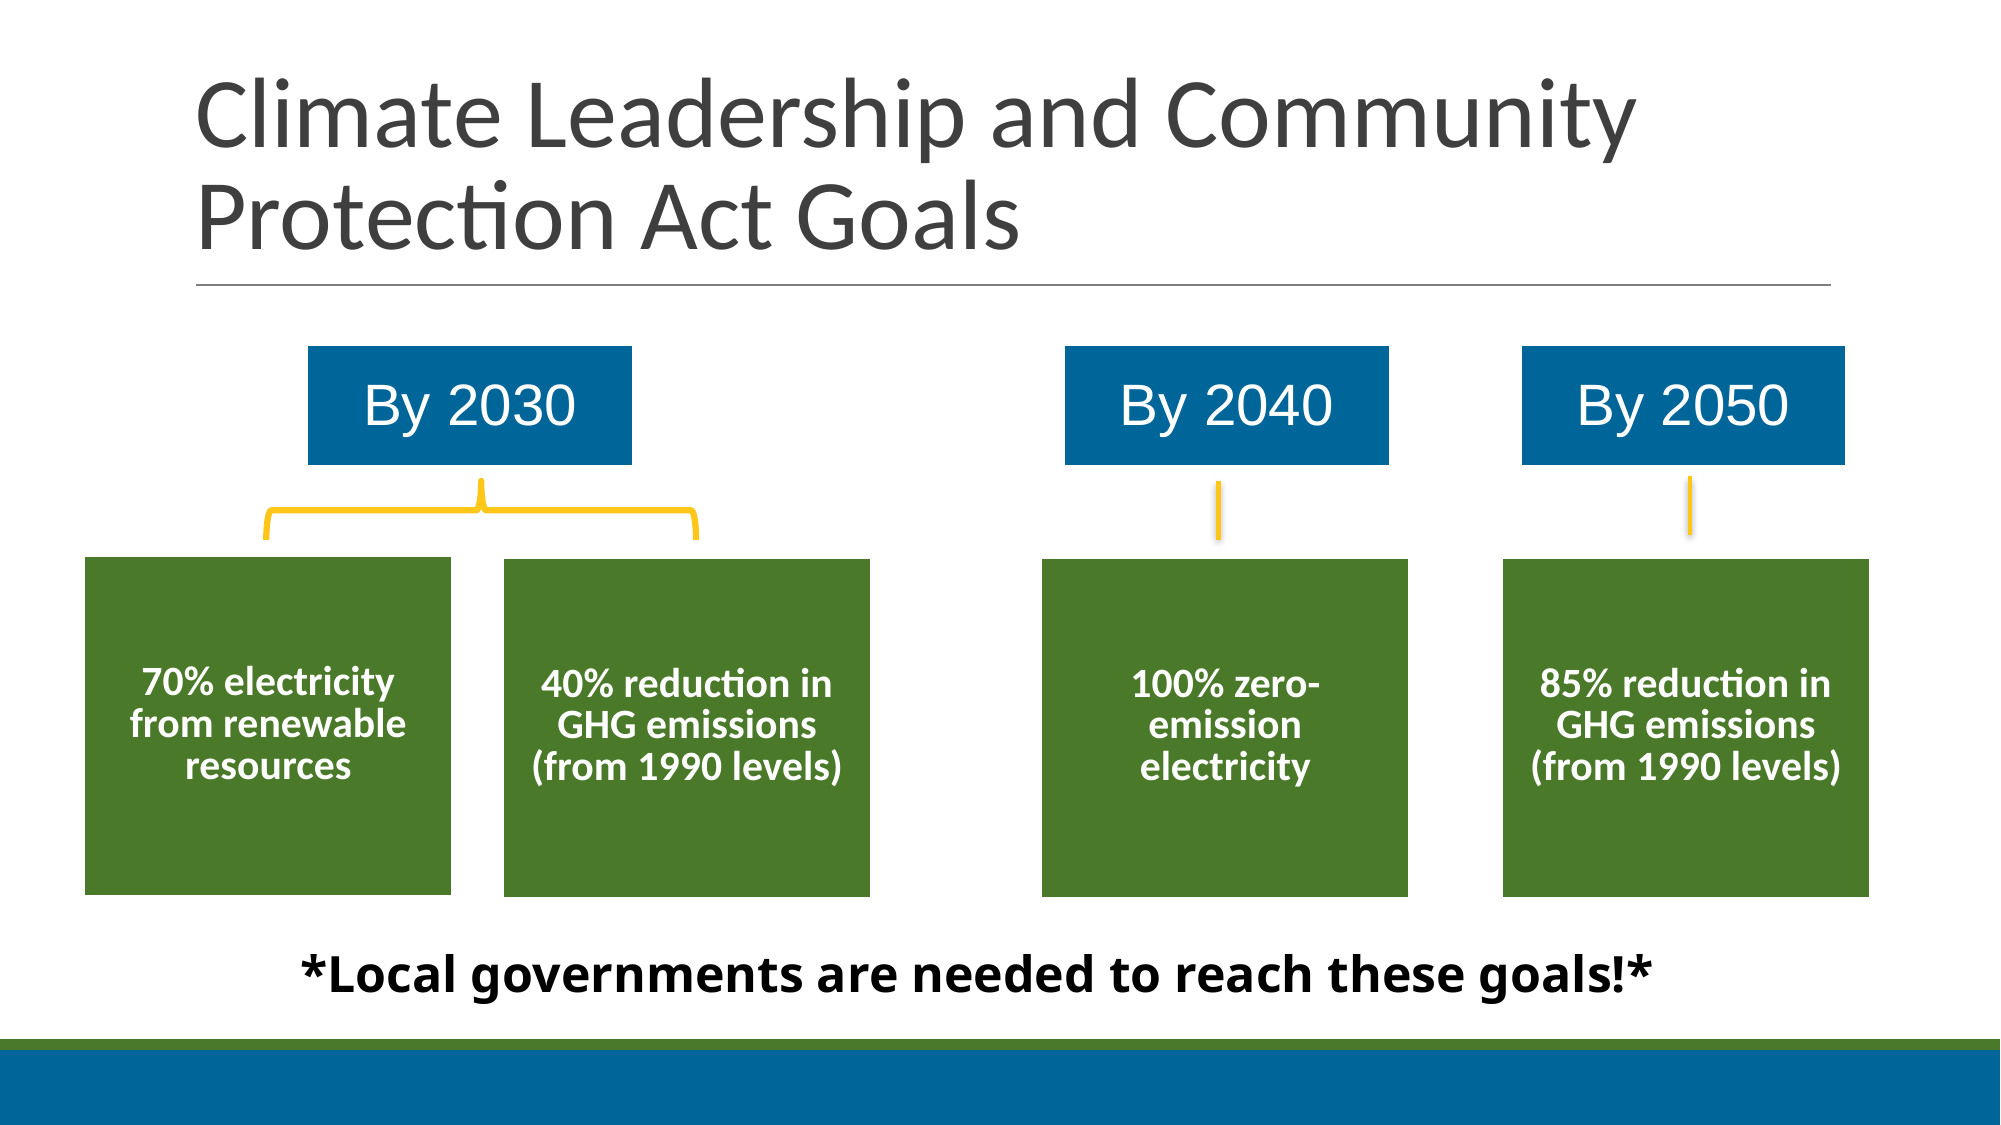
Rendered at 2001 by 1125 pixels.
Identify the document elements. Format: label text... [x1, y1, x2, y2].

text_box *Local governments are needed to reach these goals!* [84, 935, 1870, 1011]
table_header 85% reduction in GHG emissions (from 1990 levels) [1503, 559, 1869, 897]
table_header 100% zero-emission electricity [1042, 559, 1408, 897]
table_header By 2050 [1522, 346, 1845, 465]
table_header By 2040 [1065, 346, 1389, 465]
list Point Tiers [1020, 302, 1830, 935]
table_header 70% electricity from renewable resources [85, 557, 451, 895]
title Climate Leadership and Community Protection Act Goals [180, 47, 1830, 285]
table_header 40% reduction in GHG emissions (from 1990 levels) [504, 559, 870, 897]
text_box [265, 480, 697, 540]
table_header By 2030 [308, 346, 632, 465]
